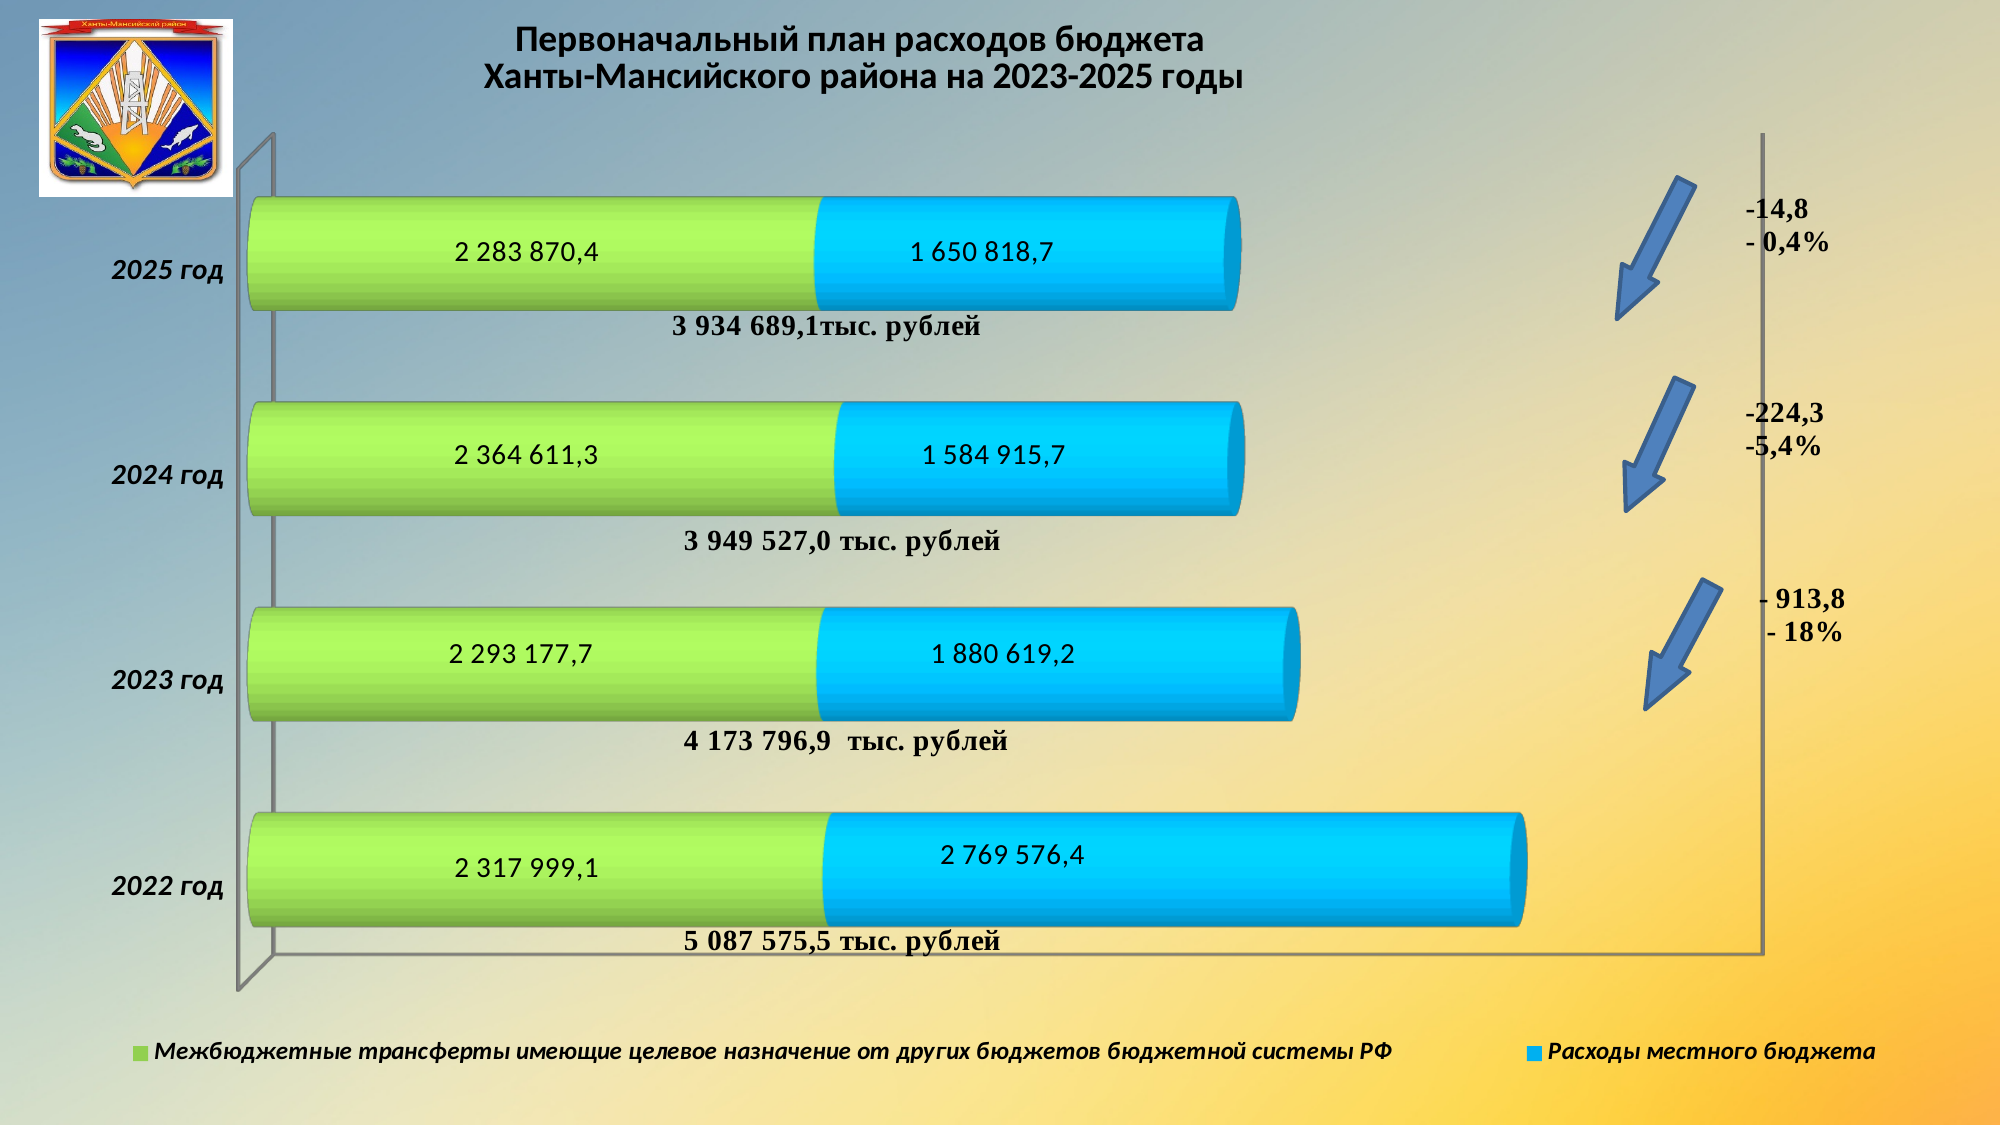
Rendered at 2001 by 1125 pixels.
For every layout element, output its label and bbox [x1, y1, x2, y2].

chart [0, 0, 2000, 1125]
